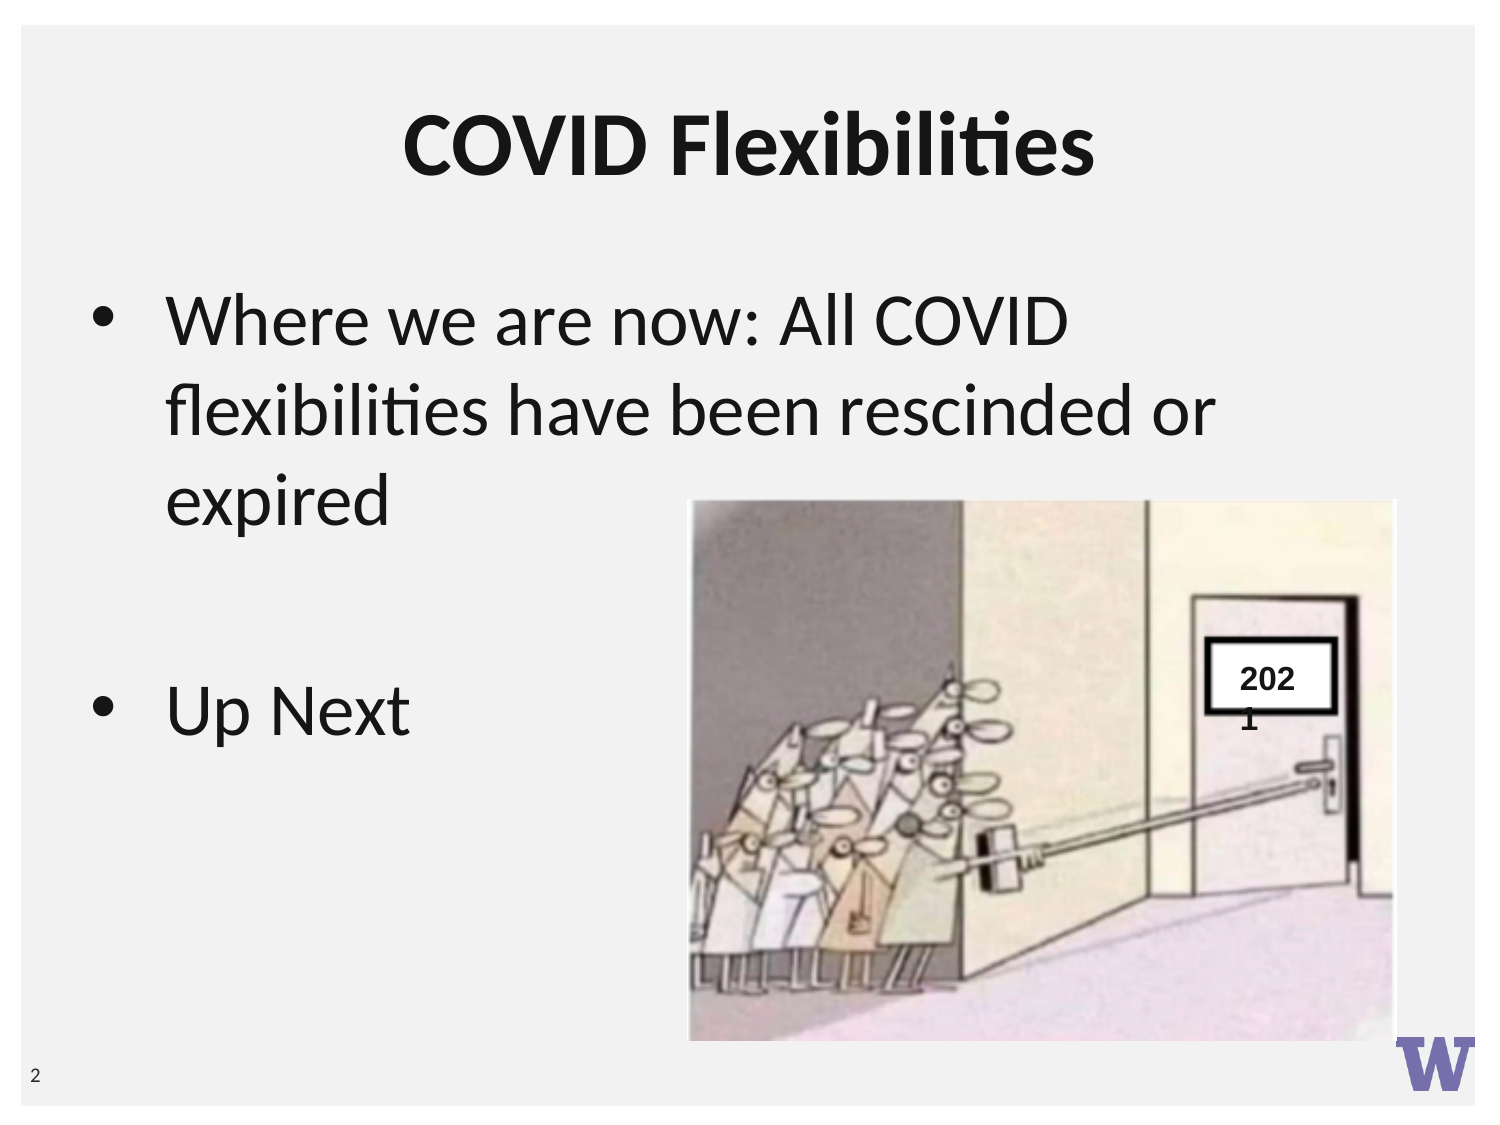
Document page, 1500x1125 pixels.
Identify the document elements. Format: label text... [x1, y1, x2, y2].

picture [687, 499, 1397, 1041]
title COVID Flexibilities [75, 45, 1425, 233]
list Where we are now: All COVID flexibilities have been rescinded or expired Up Next [75, 262, 1425, 1005]
slide_number ‹#› [15, 1054, 82, 1095]
